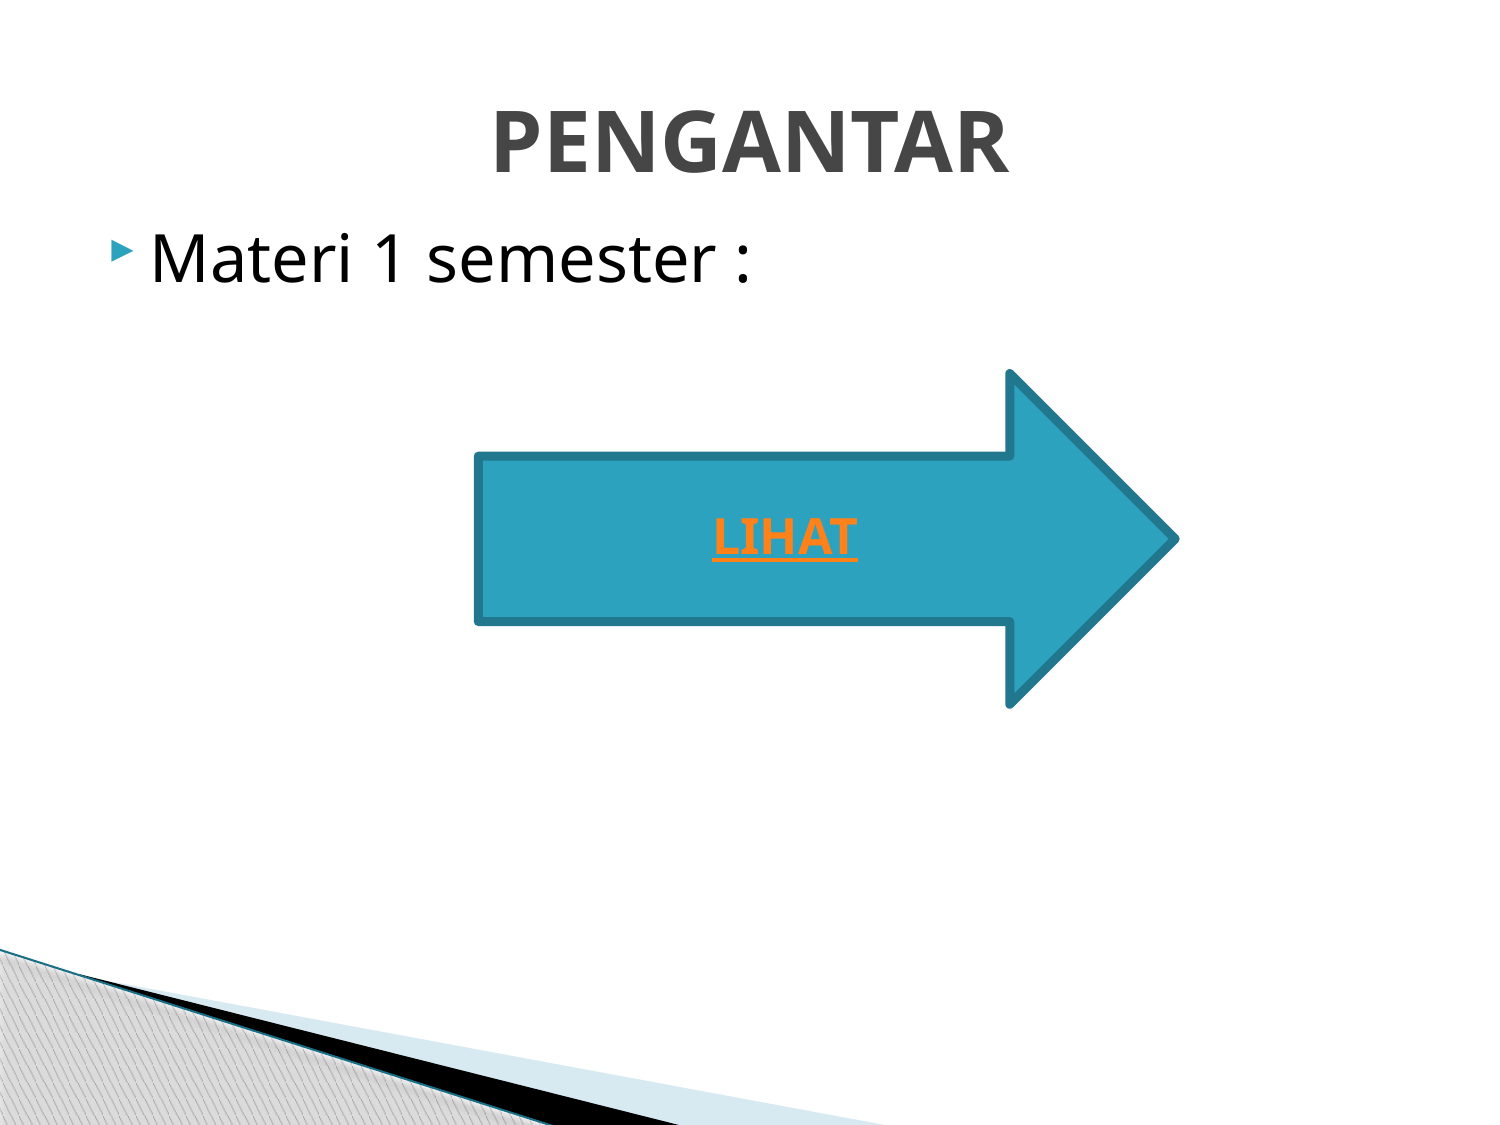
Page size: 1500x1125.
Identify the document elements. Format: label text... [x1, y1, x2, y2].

text_box LIHAT [473, 369, 1180, 709]
list Materi 1 semester : [75, 208, 1447, 1094]
title PENGANTAR [75, 45, 1425, 233]
